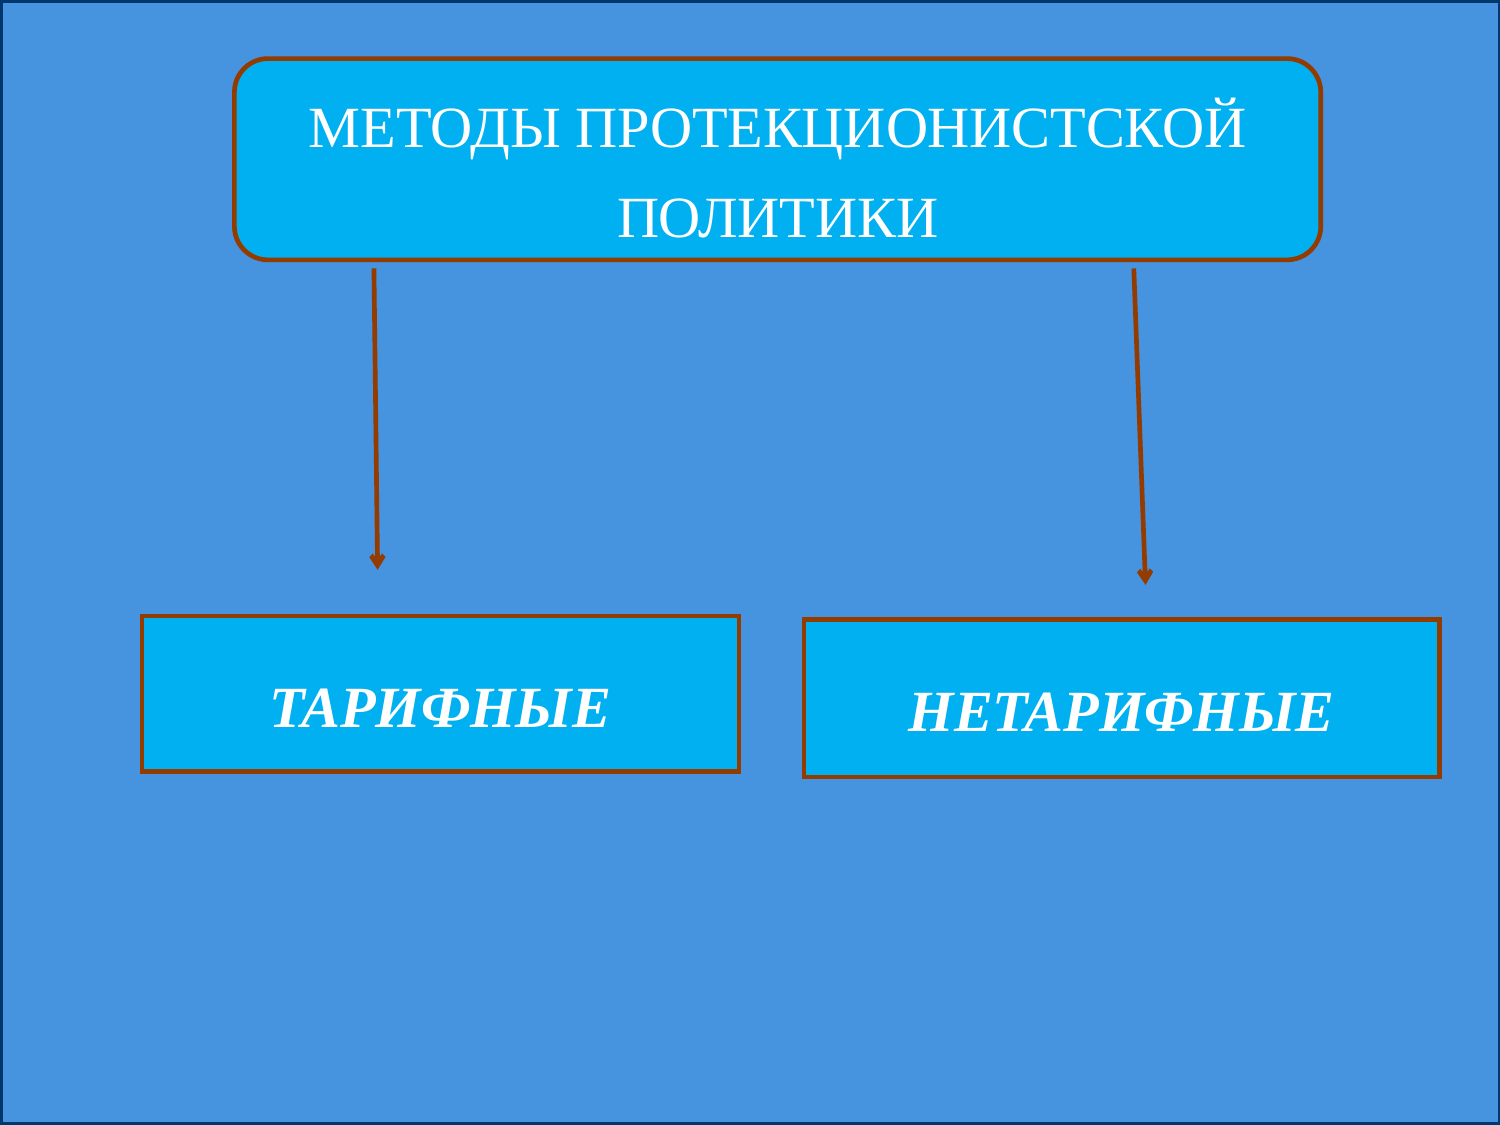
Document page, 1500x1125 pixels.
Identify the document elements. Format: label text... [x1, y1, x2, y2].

text_box [0, 0, 1500, 1125]
text_box МЕТОДЫ ПРОТЕКЦИОНИСТСКОЙ ПОЛИТИКИ [234, 58, 1321, 260]
text_box ТАРИФНЫЕ [141, 615, 739, 772]
text_box НЕТАРИФНЫЕ [803, 619, 1440, 777]
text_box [1133, 268, 1146, 586]
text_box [373, 268, 378, 570]
